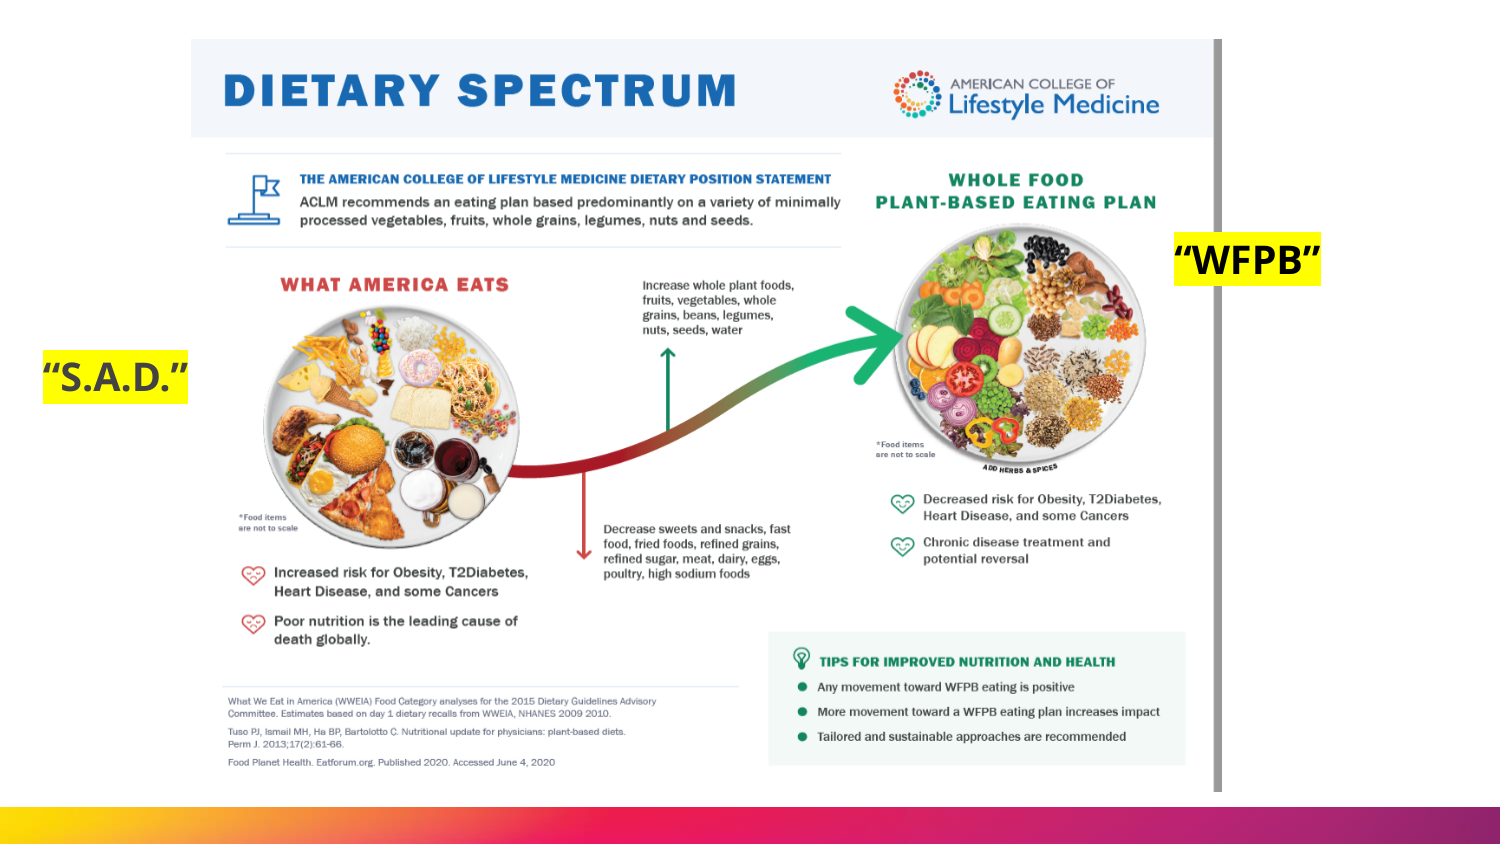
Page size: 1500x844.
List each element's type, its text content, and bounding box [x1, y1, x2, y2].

picture [0, 807, 1500, 844]
text_box “WFPB” [1226, 219, 1444, 298]
picture [191, 38, 1222, 793]
text_box “S.A.D.” [27, 337, 186, 505]
